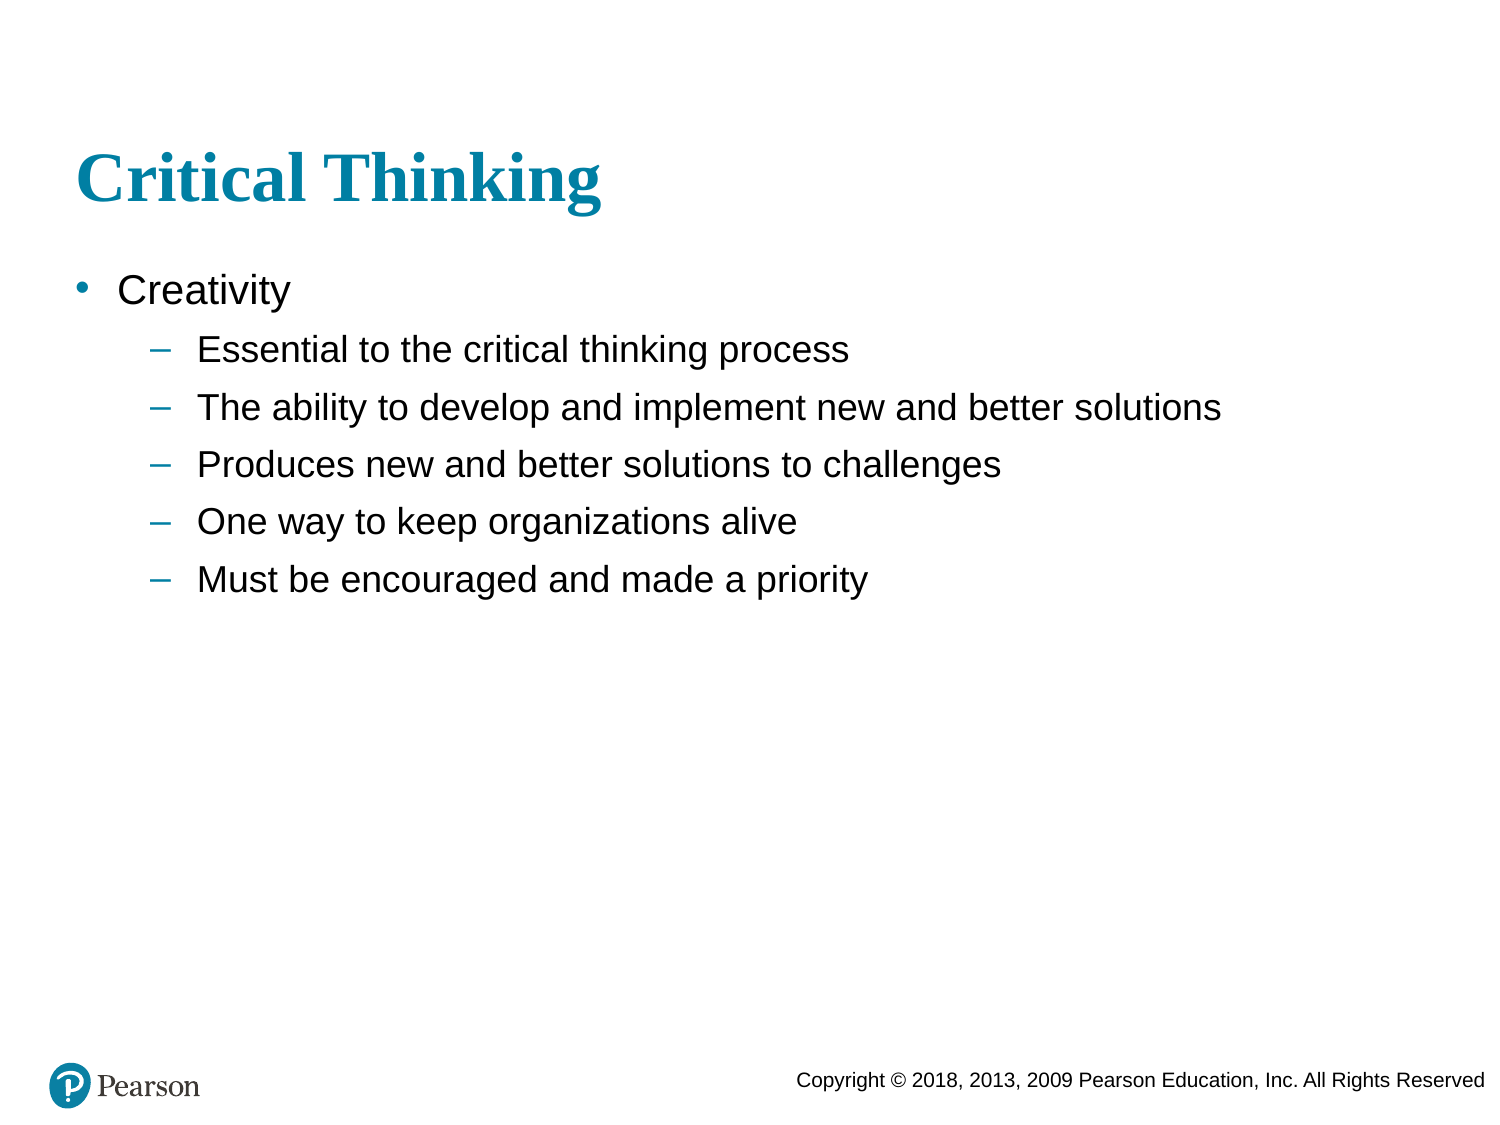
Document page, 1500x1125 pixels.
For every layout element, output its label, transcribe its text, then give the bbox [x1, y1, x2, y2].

list Creativity Essential to the critical thinking process The ability to develop and implement new and better solutions Produces new and better solutions to challenges One way to keep organizations alive Must be encouraged and made a priority [75, 262, 1425, 1005]
title Critical Thinking [75, 35, 1425, 216]
